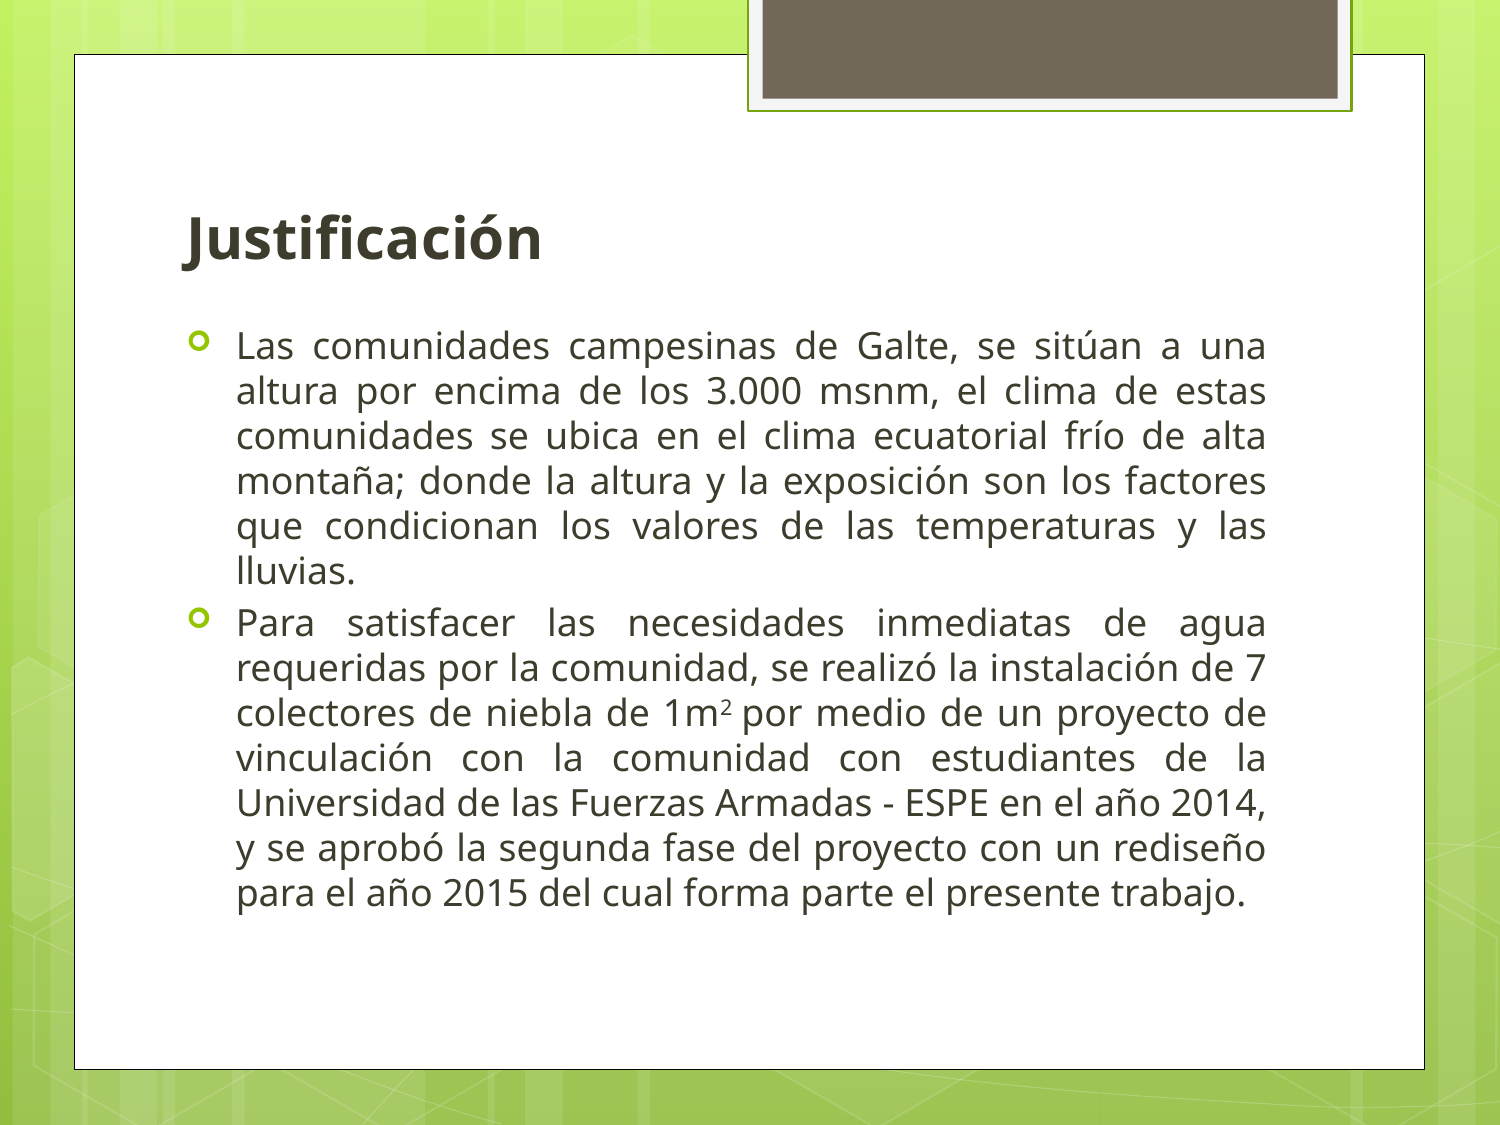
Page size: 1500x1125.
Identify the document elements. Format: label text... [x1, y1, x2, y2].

list Las comunidades campesinas de Galte, se sitúan a una altura por encima de los 3.000 msnm, el clima de estas comunidades se ubica en el clima ecuatorial frío de alta montaña; donde la altura y la exposición son los factores que condicionan los valores de las temperaturas y las lluvias. Para satisfacer las necesidades inmediatas de agua requeridas por la comunidad, se realizó la instalación de 7 colectores de niebla de 1m2 por medio de un proyecto de vinculación con la comunidad con estudiantes de la Universidad de las Fuerzas Armadas - ESPE en el año 2014, y se aprobó la segunda fase del proyecto con un rediseño para el año 2015 del cual forma parte el presente trabajo. [171, 314, 1283, 957]
title Justificación [171, 168, 1324, 279]
